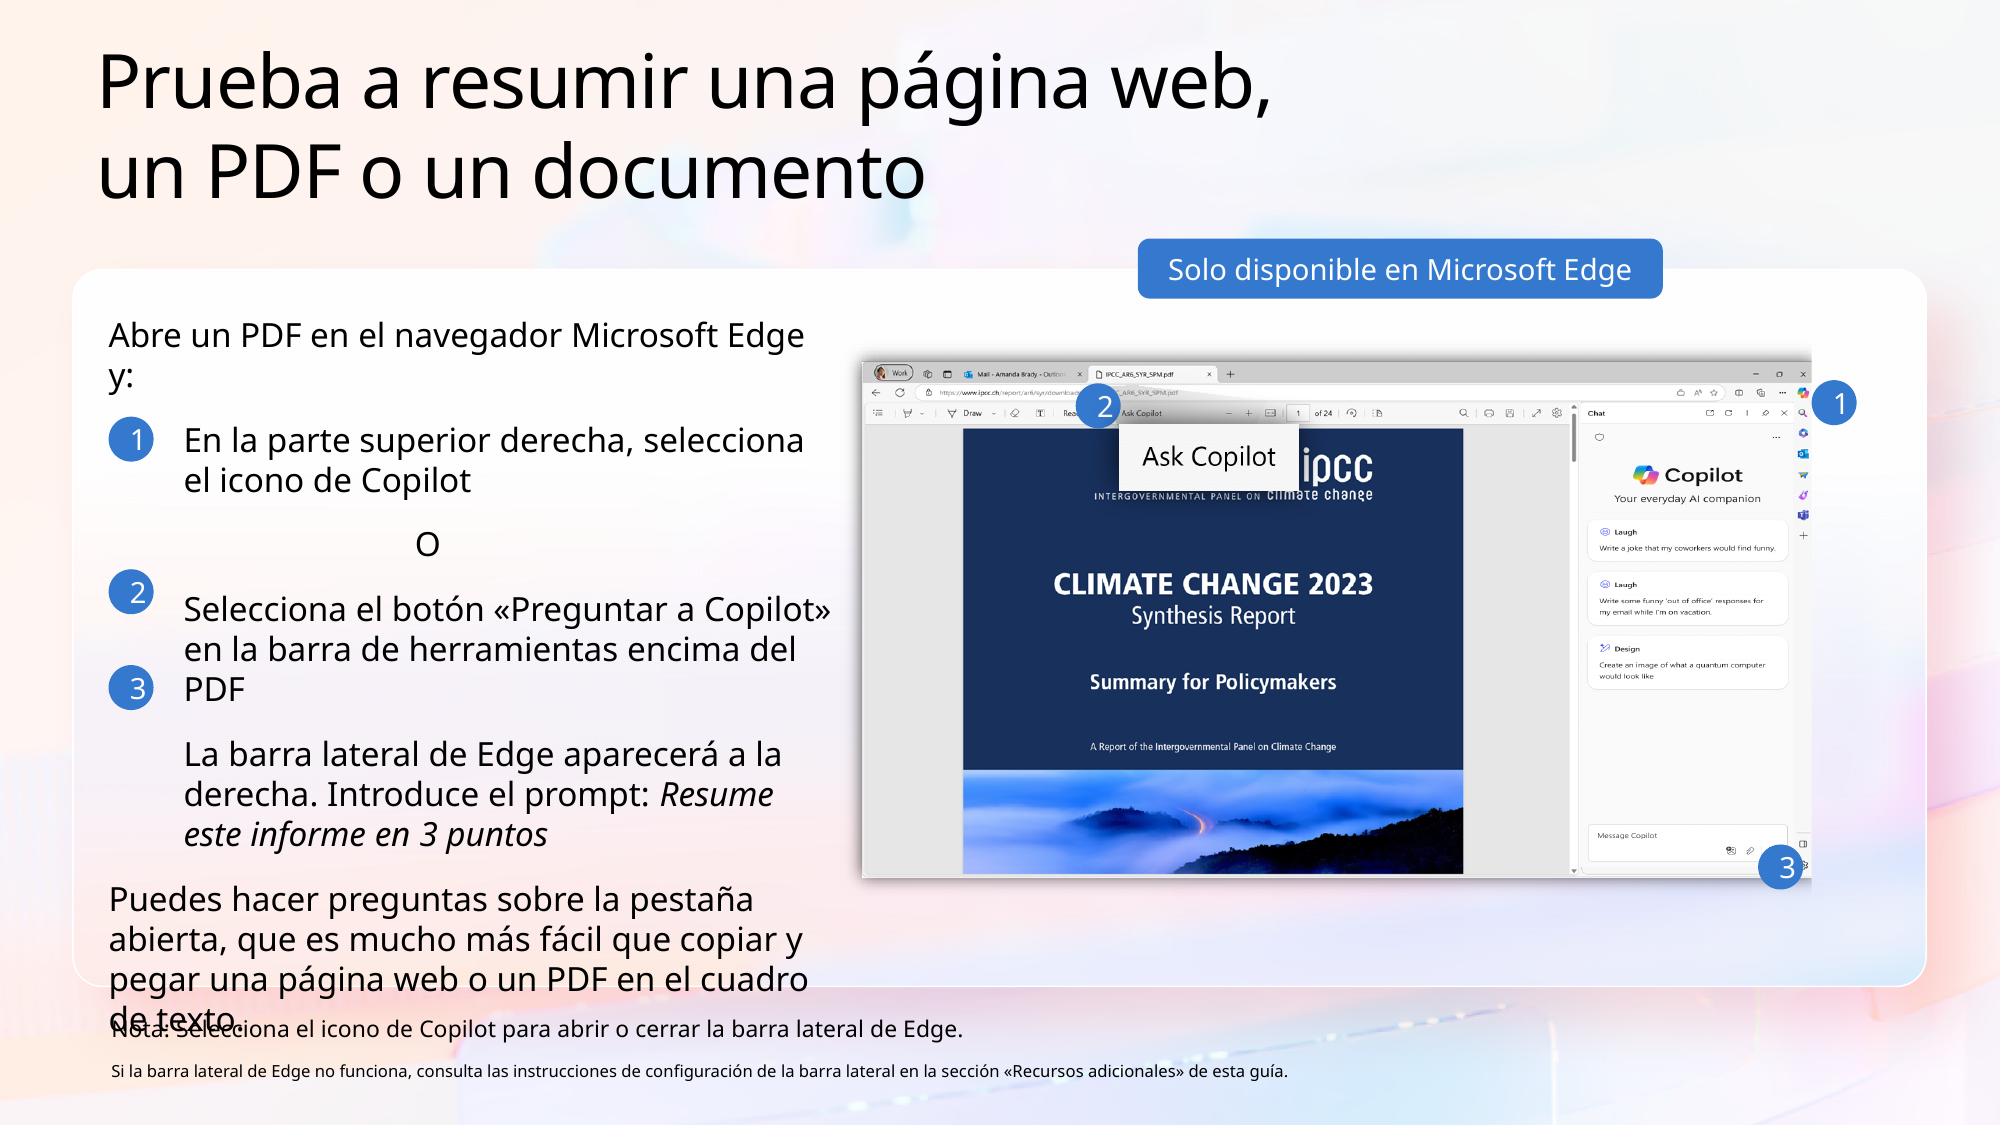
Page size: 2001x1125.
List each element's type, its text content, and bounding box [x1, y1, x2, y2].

text_box Si la barra lateral de Edge no funciona, consulta las instrucciones de configuración de la barra lateral en la sección «Recursos adicionales» de esta guía. [96, 1053, 1547, 1089]
text_box 1 [1812, 379, 1858, 427]
text_box 3 [107, 664, 155, 711]
text_box 1 [107, 415, 155, 463]
text_box Prueba a resumir una página web, un PDF o un documento [96, 33, 1904, 214]
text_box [1137, 236, 1664, 301]
text_box 2 [107, 568, 155, 616]
text_box Abre un PDF en el navegador Microsoft Edge y: En la parte superior derecha, selecciona el icono de Copilot O Selecciona el botón «Preguntar a Copilot» en la barra de herramientas encima del PDF La barra lateral de Edge aparecerá a la derecha. Introduce el prompt: Resume este informe en 3 puntos Puedes hacer preguntas sobre la pestaña abierta, que es mucho más fácil que copiar y pegar una página web o un PDF en el cuadro de texto. [108, 313, 838, 1038]
text_box Nota: Selecciona el icono de Copilot para abrir o cerrar la barra lateral de Edge. [96, 1007, 1018, 1050]
text_box [72, 268, 1927, 988]
picture [838, 336, 1812, 903]
